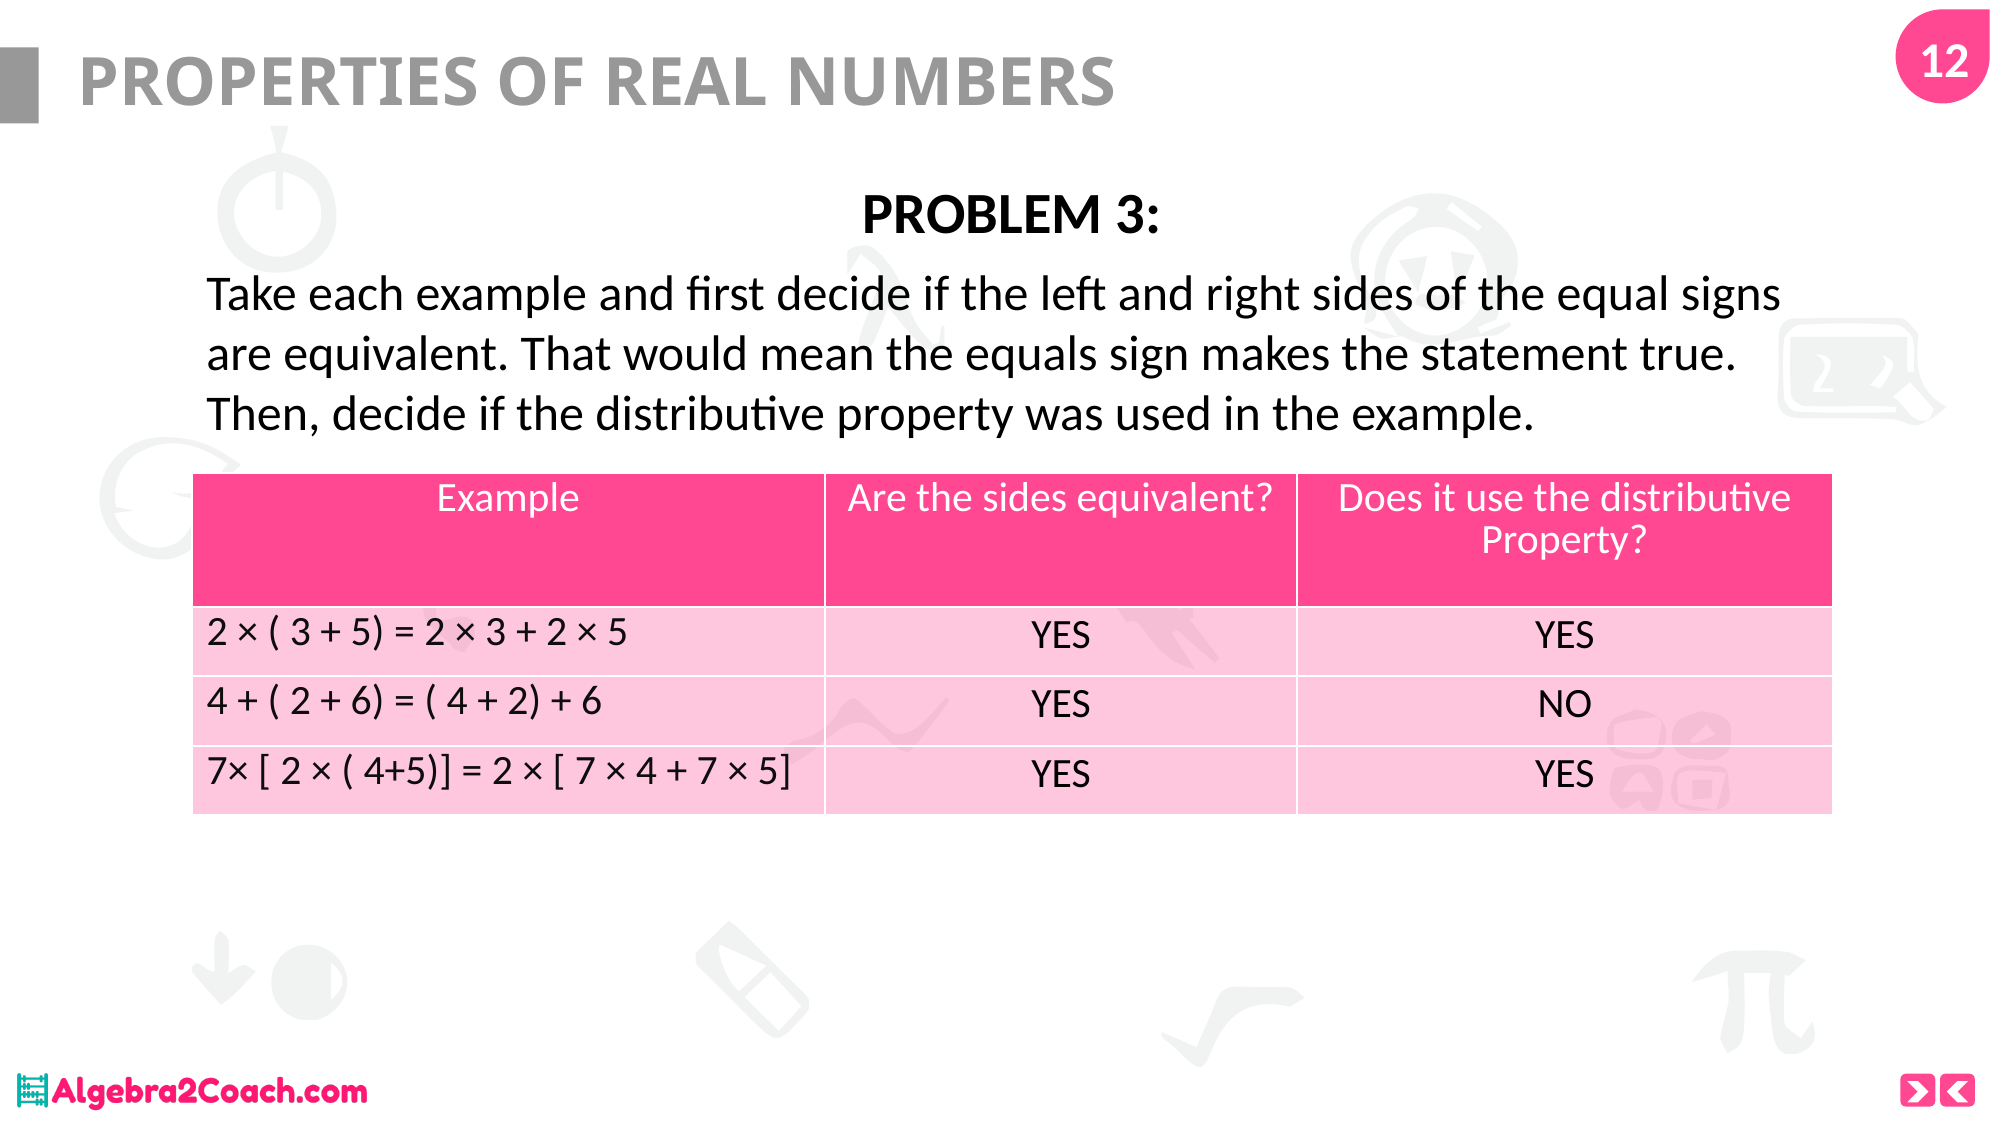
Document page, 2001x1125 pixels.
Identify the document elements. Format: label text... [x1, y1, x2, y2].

table_cell YES [826, 608, 1296, 675]
table_cell NO [1298, 677, 1832, 745]
picture [14, 1070, 370, 1113]
text_box 12 [1904, 20, 1995, 95]
table_cell YES [826, 747, 1296, 814]
table_header Does it use the distributive Property? [1298, 474, 1832, 606]
text_box PROBLEM 3: [848, 167, 1177, 253]
table_cell YES [1298, 608, 1832, 675]
table_cell YES [826, 677, 1296, 745]
table_header Are the sides equivalent? [826, 474, 1296, 606]
title PROPERTIES OF REAL NUMBERS [62, 52, 1788, 116]
text_box Take each example and first decide if the left and right sides of the equal signs are equivalent. That would mean the equals sign makes the statement true. Then, decide if the distributive property was used in the example. [191, 253, 1833, 449]
table_cell YES [1298, 747, 1832, 814]
table_cell 4 + ( 2 + 6) = ( 4 + 2) + 6 [193, 677, 824, 745]
table_header Example [193, 474, 824, 606]
table_cell 2 × ( 3 + 5) = 2 × 3 + 2 × 5 [193, 608, 824, 675]
table_cell 7× [ 2 × ( 4+5)] = 2 × [ 7 × 4 + 7 × 5] [193, 747, 824, 814]
